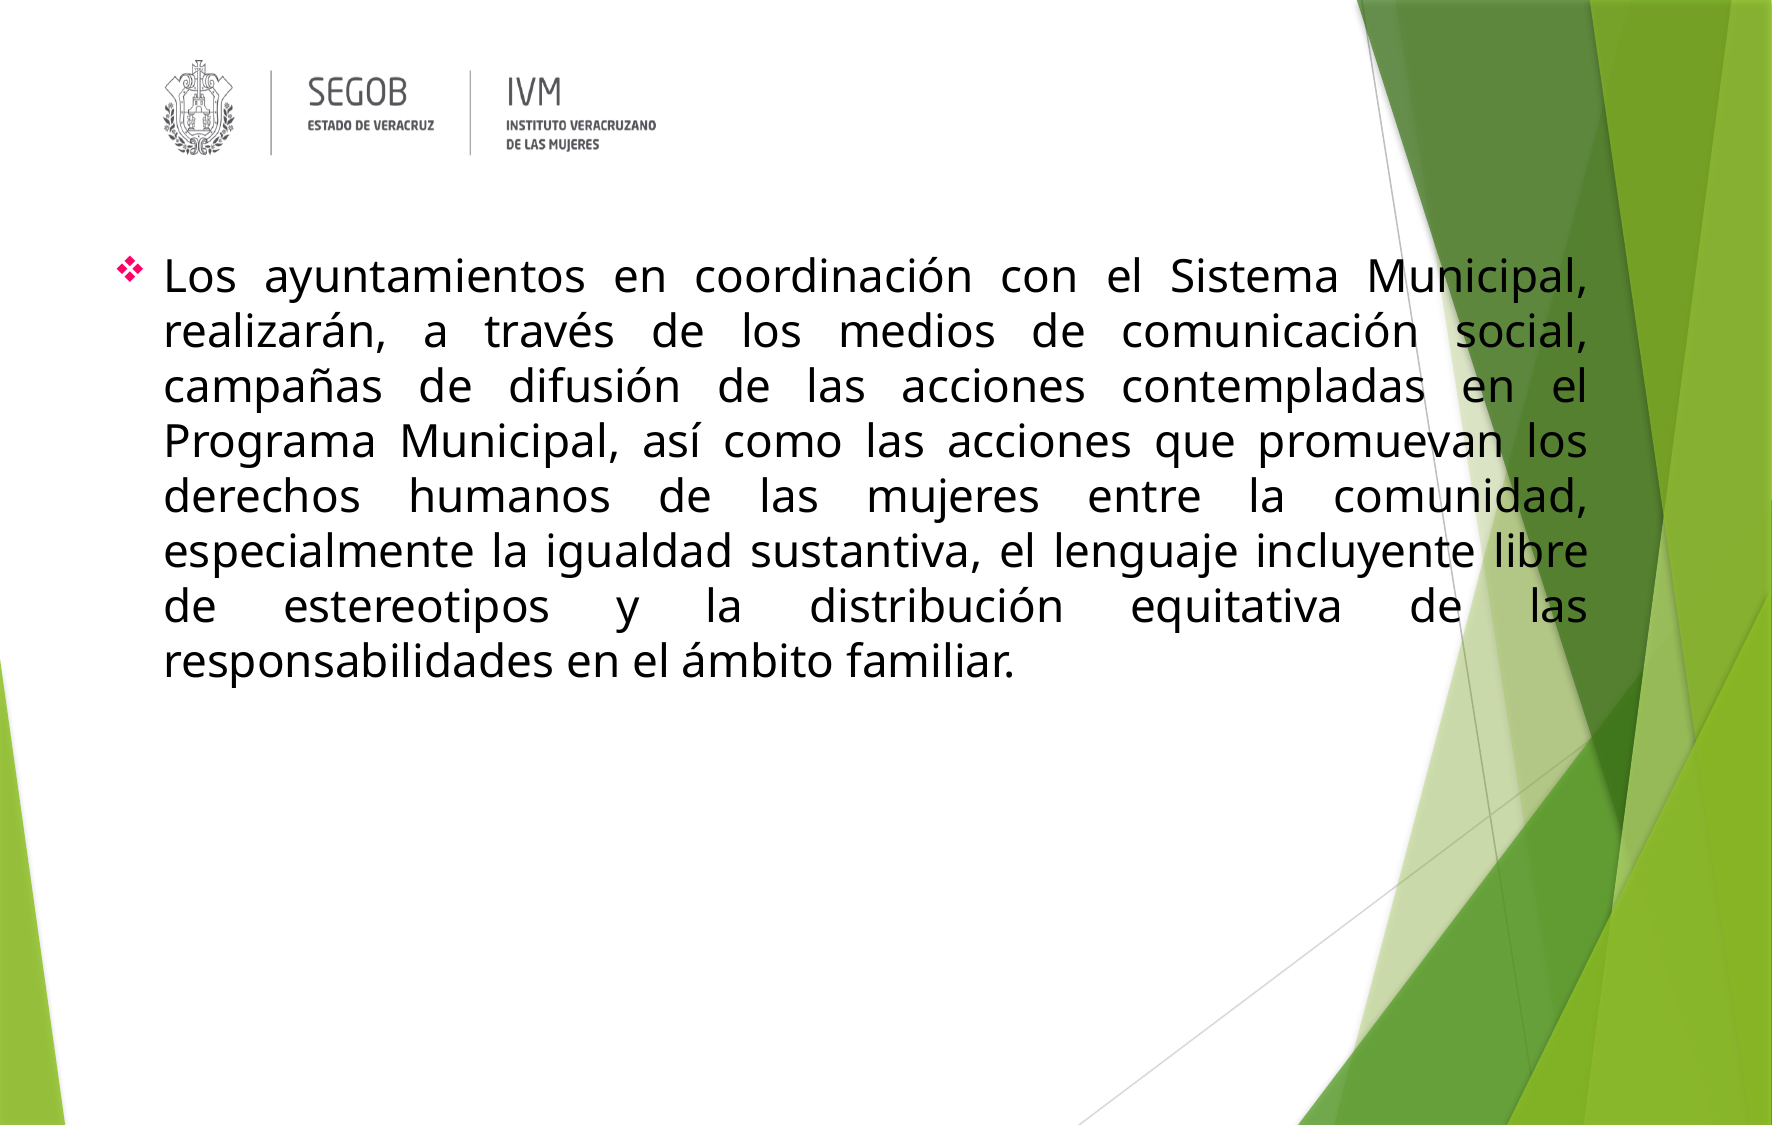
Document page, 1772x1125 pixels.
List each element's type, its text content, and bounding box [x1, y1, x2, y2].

list Los ayuntamientos en coordinación con el Sistema Municipal, realizarán, a través de los medios de comunicación social, campañas de difusión de las acciones contempladas en el Programa Municipal, así como las acciones que promuevan los derechos humanos de las mujeres entre la comunidad, especialmente la igualdad sustantiva, el lenguaje incluyente libre de estereotipos y la distribución equitativa de las responsabilidades en el ámbito familiar. [98, 165, 1605, 1093]
picture [140, 60, 669, 166]
